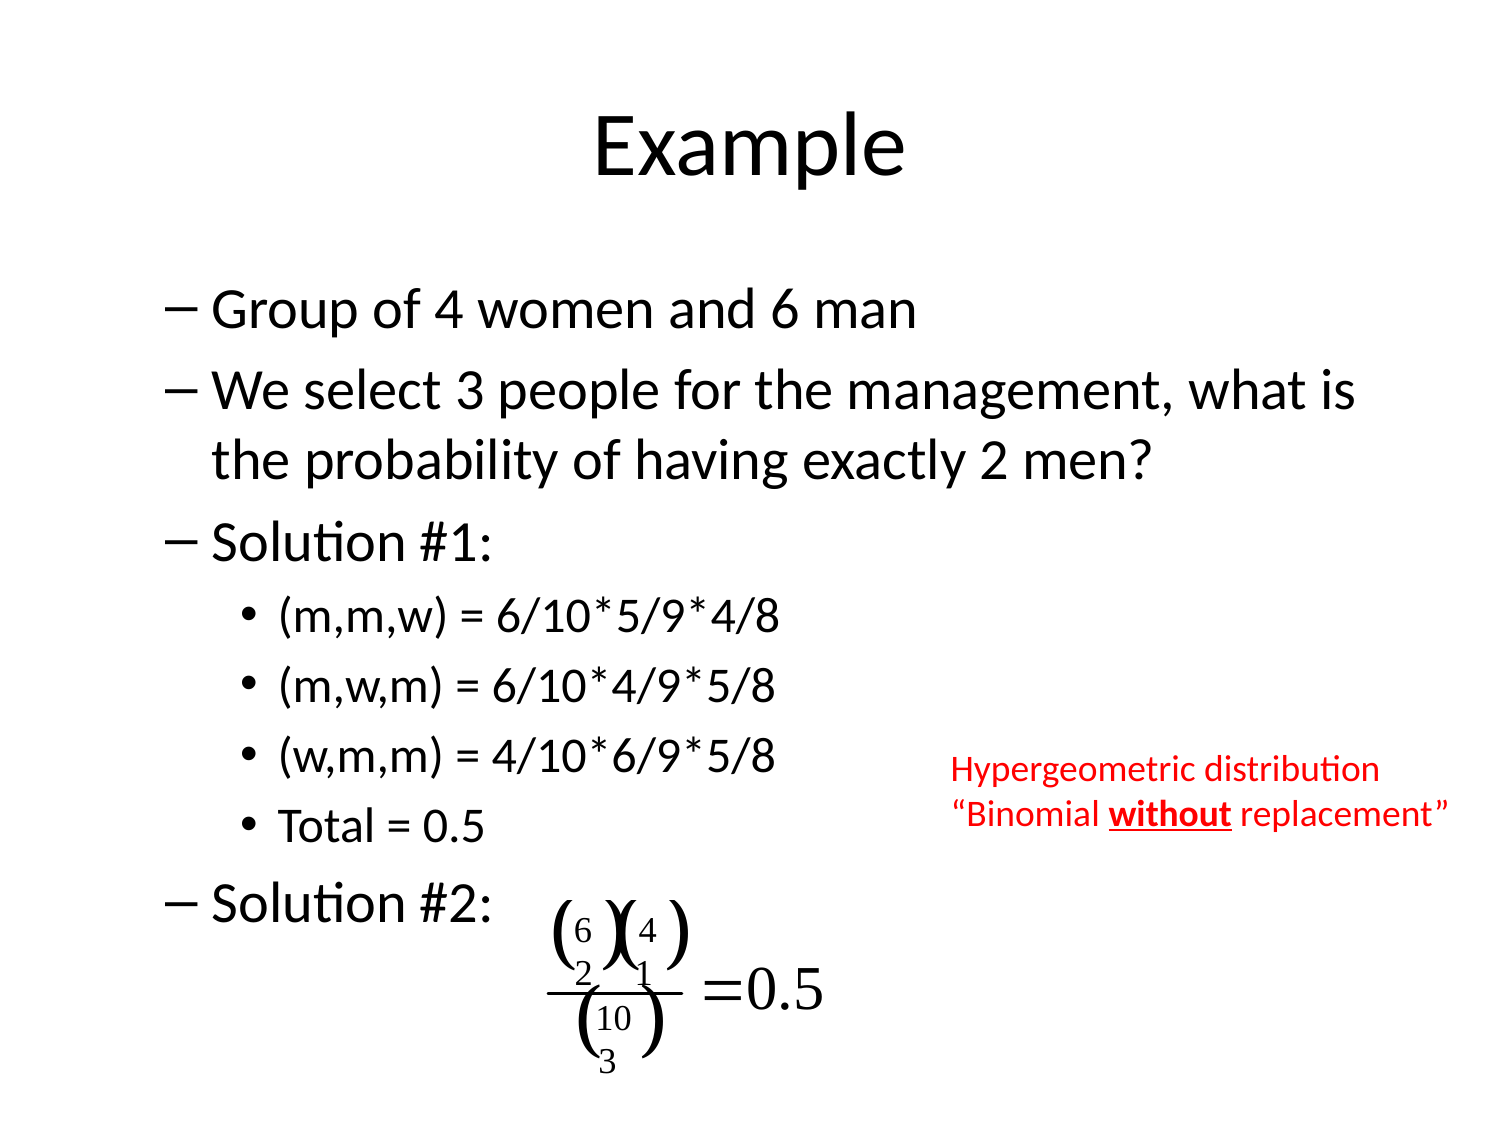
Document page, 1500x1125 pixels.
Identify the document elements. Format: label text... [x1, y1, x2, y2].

list Group of 4 women and 6 man We select 3 people for the management, what is the probability of having exactly 2 men? Solution #1: (m,m,w) = 6/10*5/9*4/8 (m,w,m) = 6/10*4/9*5/8 (w,m,m) = 4/10*6/9*5/8 Total = 0.5 Solution #2: [75, 262, 1425, 1005]
text_box Hypergeometric distribution “Binomial without replacement” [935, 736, 1465, 841]
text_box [537, 899, 835, 1088]
title Example [75, 45, 1425, 233]
